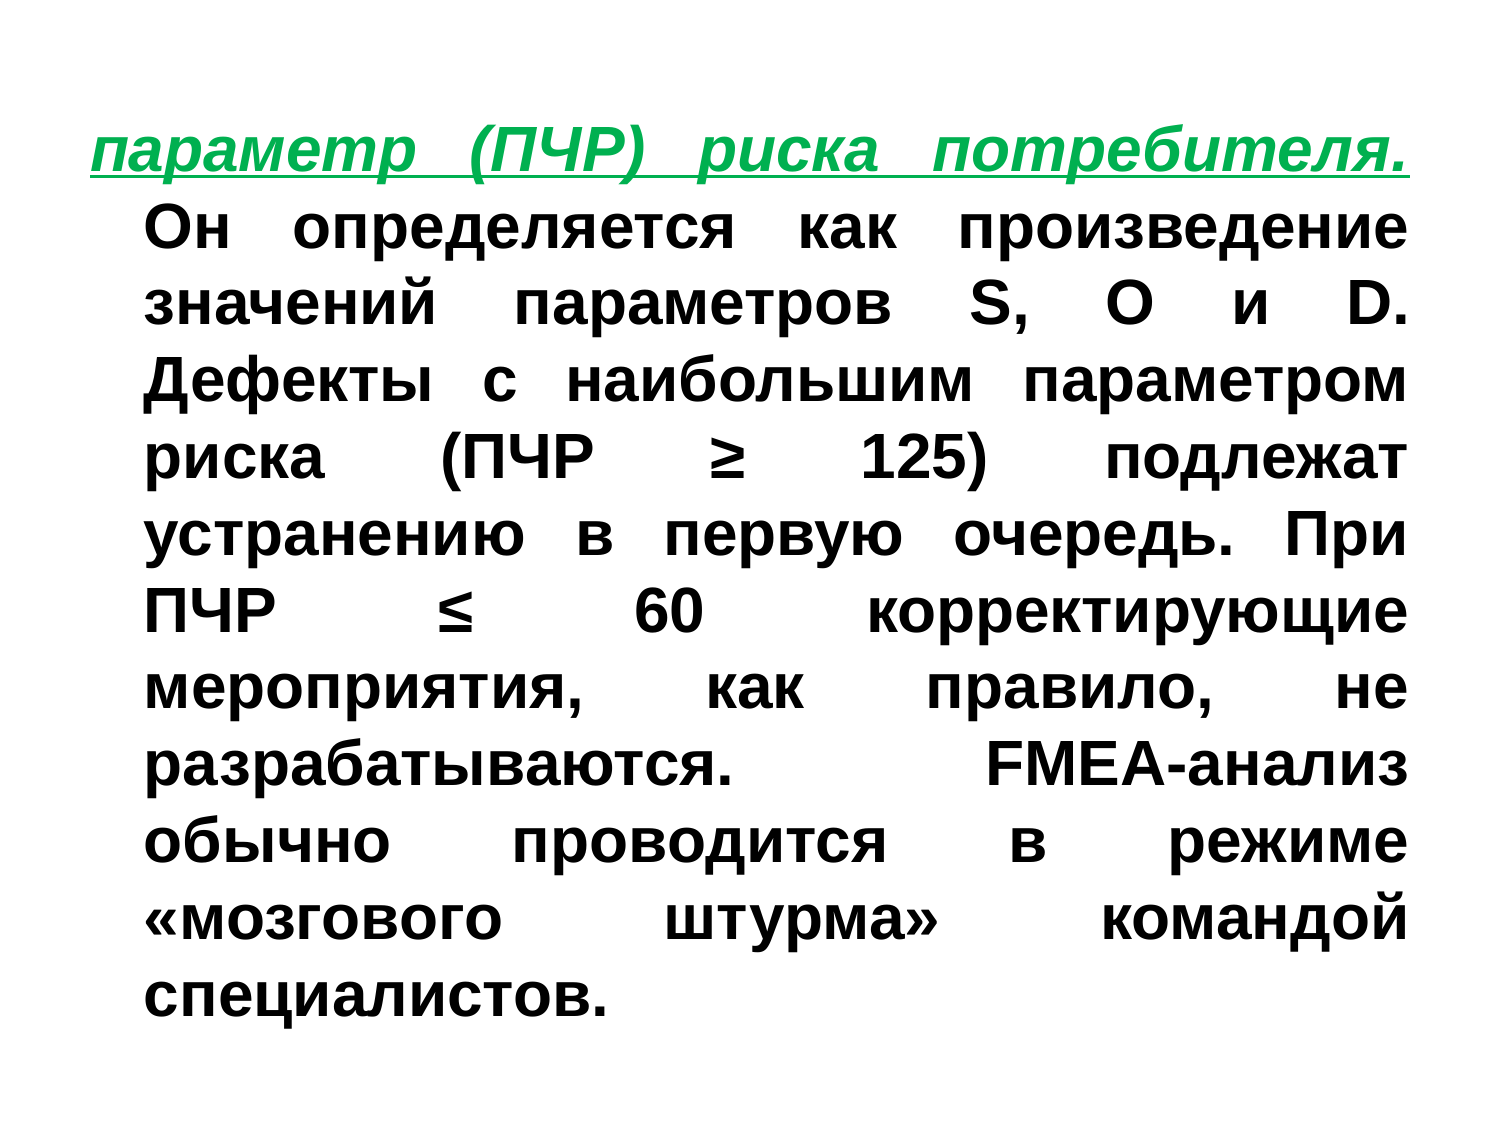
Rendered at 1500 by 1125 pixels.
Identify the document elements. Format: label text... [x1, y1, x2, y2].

list параметр (ПЧР) риска потребителя. Он определяется как произведение значений параметров S, O и D. Дефекты с наибольшим параметром риска (ПЧР ≥ 125) подлежат устранению в первую очередь. При ПЧР ≤ 60 корректирующие мероприятия, как правило, не разрабатываются. FMEA-анализ обычно проводится в режиме «мозгового штурма» командой специалистов. [75, 99, 1425, 1038]
